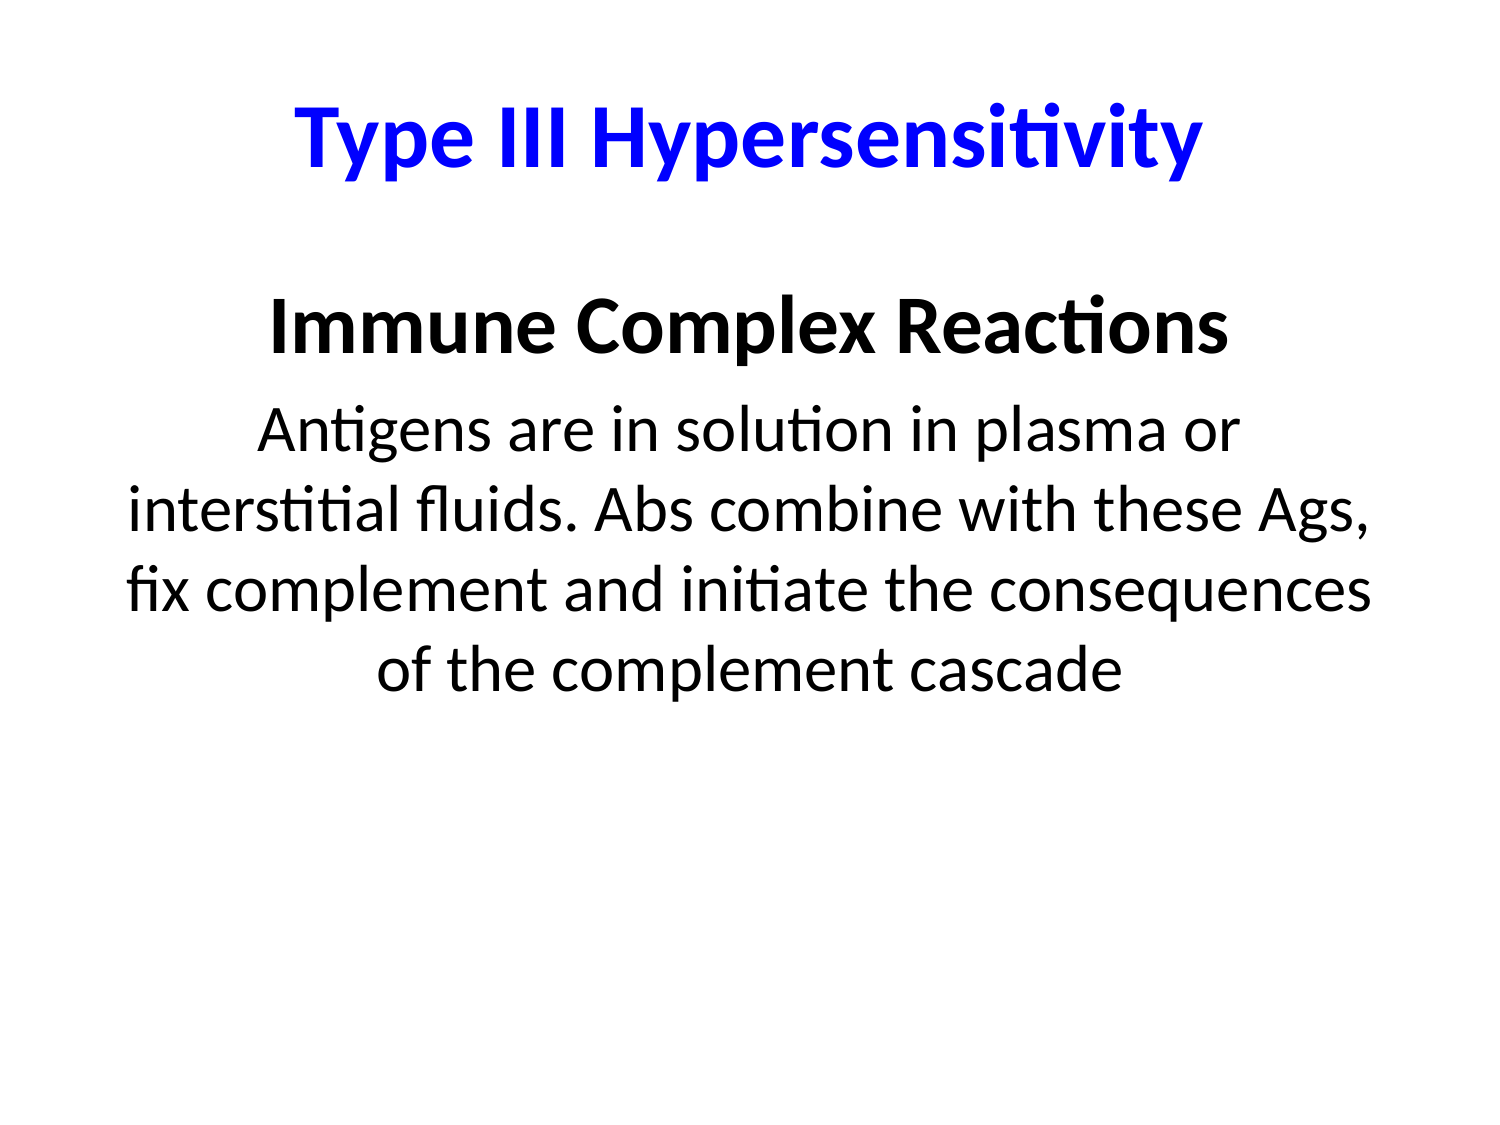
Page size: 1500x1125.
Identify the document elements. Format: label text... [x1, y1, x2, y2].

text_box Type III Hypersensitivity [112, 37, 1388, 225]
text_box Immune Complex Reactions Antigens are in solution in plasma or interstitial fluids. Abs combine with these Ags, fix complement and initiate the consequences of the complement cascade [112, 262, 1388, 938]
